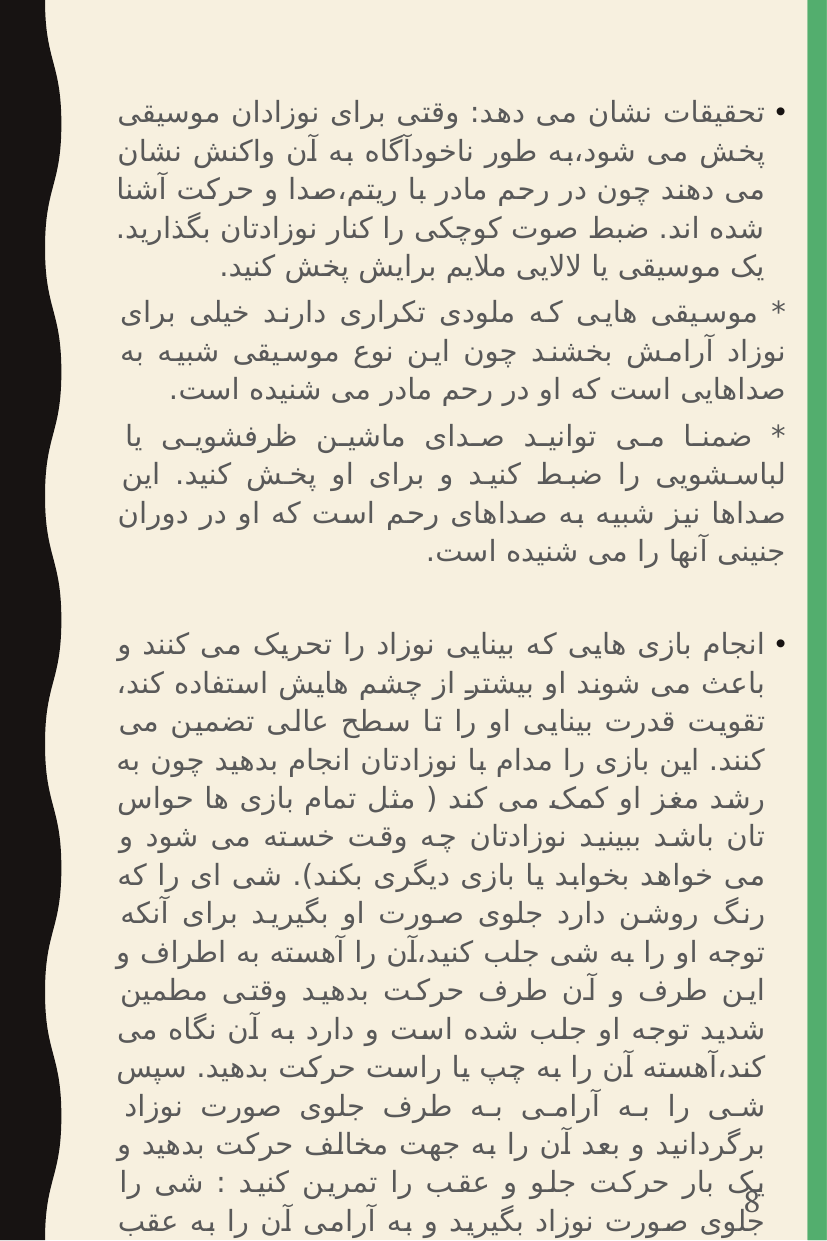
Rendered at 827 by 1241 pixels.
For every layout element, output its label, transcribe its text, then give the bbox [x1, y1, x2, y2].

list تحقیقات نشان می دهد: وقتی برای نوزادان موسیقی پخش می شود،به طور ناخودآگاه به آن واکنش نشان می دهند چون در رحم مادر با ریتم،صدا و حرکت آشنا شده اند. ضبط صوت کوچکی را کنار نوزادتان بگذارید. یک موسیقی یا لالایی ملایم برایش پخش کنید. * موسیقی هایی که ملودی تکراری دارند خیلی برای نوزاد آرامش بخشند چون این نوع موسیقی شبیه به صداهایی است که او در رحم مادر می شنیده است. * ضمنا می توانید صدای ماشین ظرفشویی یا لباسشویی را ضبط کنید و برای او پخش کنید. این صداها نیز شبیه به صداهای رحم است که او در دوران جنینی آنها را می شنیده است. انجام بازی هایی که بینایی نوزاد را تحریک می کنند و باعث می شوند او بیشتر از چشم هایش استفاده کند، تقویت قدرت بینایی او را تا سطح عالی تضمین می کنند. این بازی را مدام با نوزادتان انجام بدهید چون به رشد مغز او کمک می کند ( مثل تمام بازی ها حواس تان باشد ببینید نوزادتان چه وقت خسته می شود و می خواهد بخوابد یا بازی دیگری بکند). شی ای را که رنگ روشن دارد جلوی صورت او بگیرید برای آنکه توجه او را به شی جلب کنید،آن را آهسته به اطراف و این طرف و آن طرف حرکت بدهید وقتی مطمین شدید توجه او جلب شده است و دارد به آن نگاه می کند،آهسته آن را به چپ یا راست حرکت بدهید. سپس شی را به آرامی به طرف جلوی صورت نوزاد برگردانید و بعد آن را به جهت مخالف حرکت بدهید و یک بار حرکت جلو و عقب را تمرین کنید : شی را جلوی صورت نوزاد بگیرید و به آرامی آن را به عقب ببرید. سپس به جلو بیاورید. او را تشویق کنید با نگاهش آن را دنبال کند. [100, 82, 801, 649]
slide_number 8 [700, 1170, 776, 1233]
